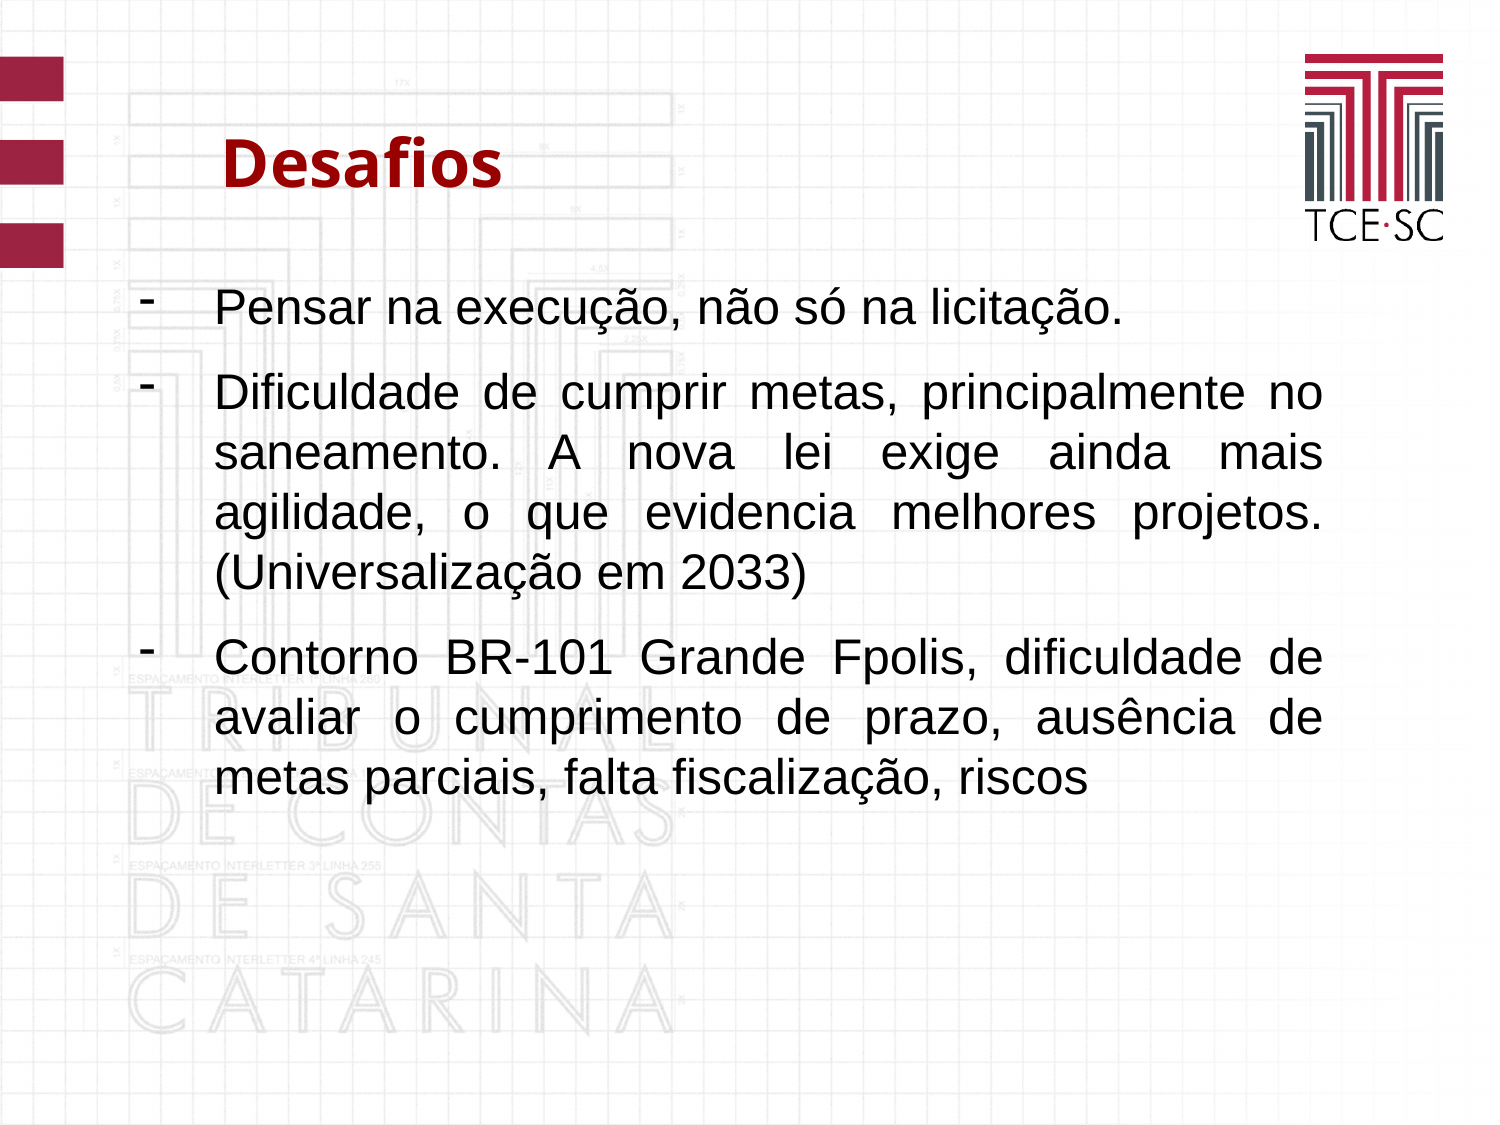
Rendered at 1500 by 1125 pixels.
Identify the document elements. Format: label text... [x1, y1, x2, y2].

text_box Desafios [57, 113, 668, 195]
text_box Pensar na execução, não só na licitação. Dificuldade de cumprir metas, principalmente no saneamento. A nova lei exige ainda mais agilidade, o que evidencia melhores projetos. (Universalização em 2033) Contorno BR-101 Grande Fpolis, dificuldade de avaliar o cumprimento de prazo, ausência de metas parciais, falta fiscalização, riscos [123, 267, 1339, 867]
picture [0, 0, 1500, 1125]
